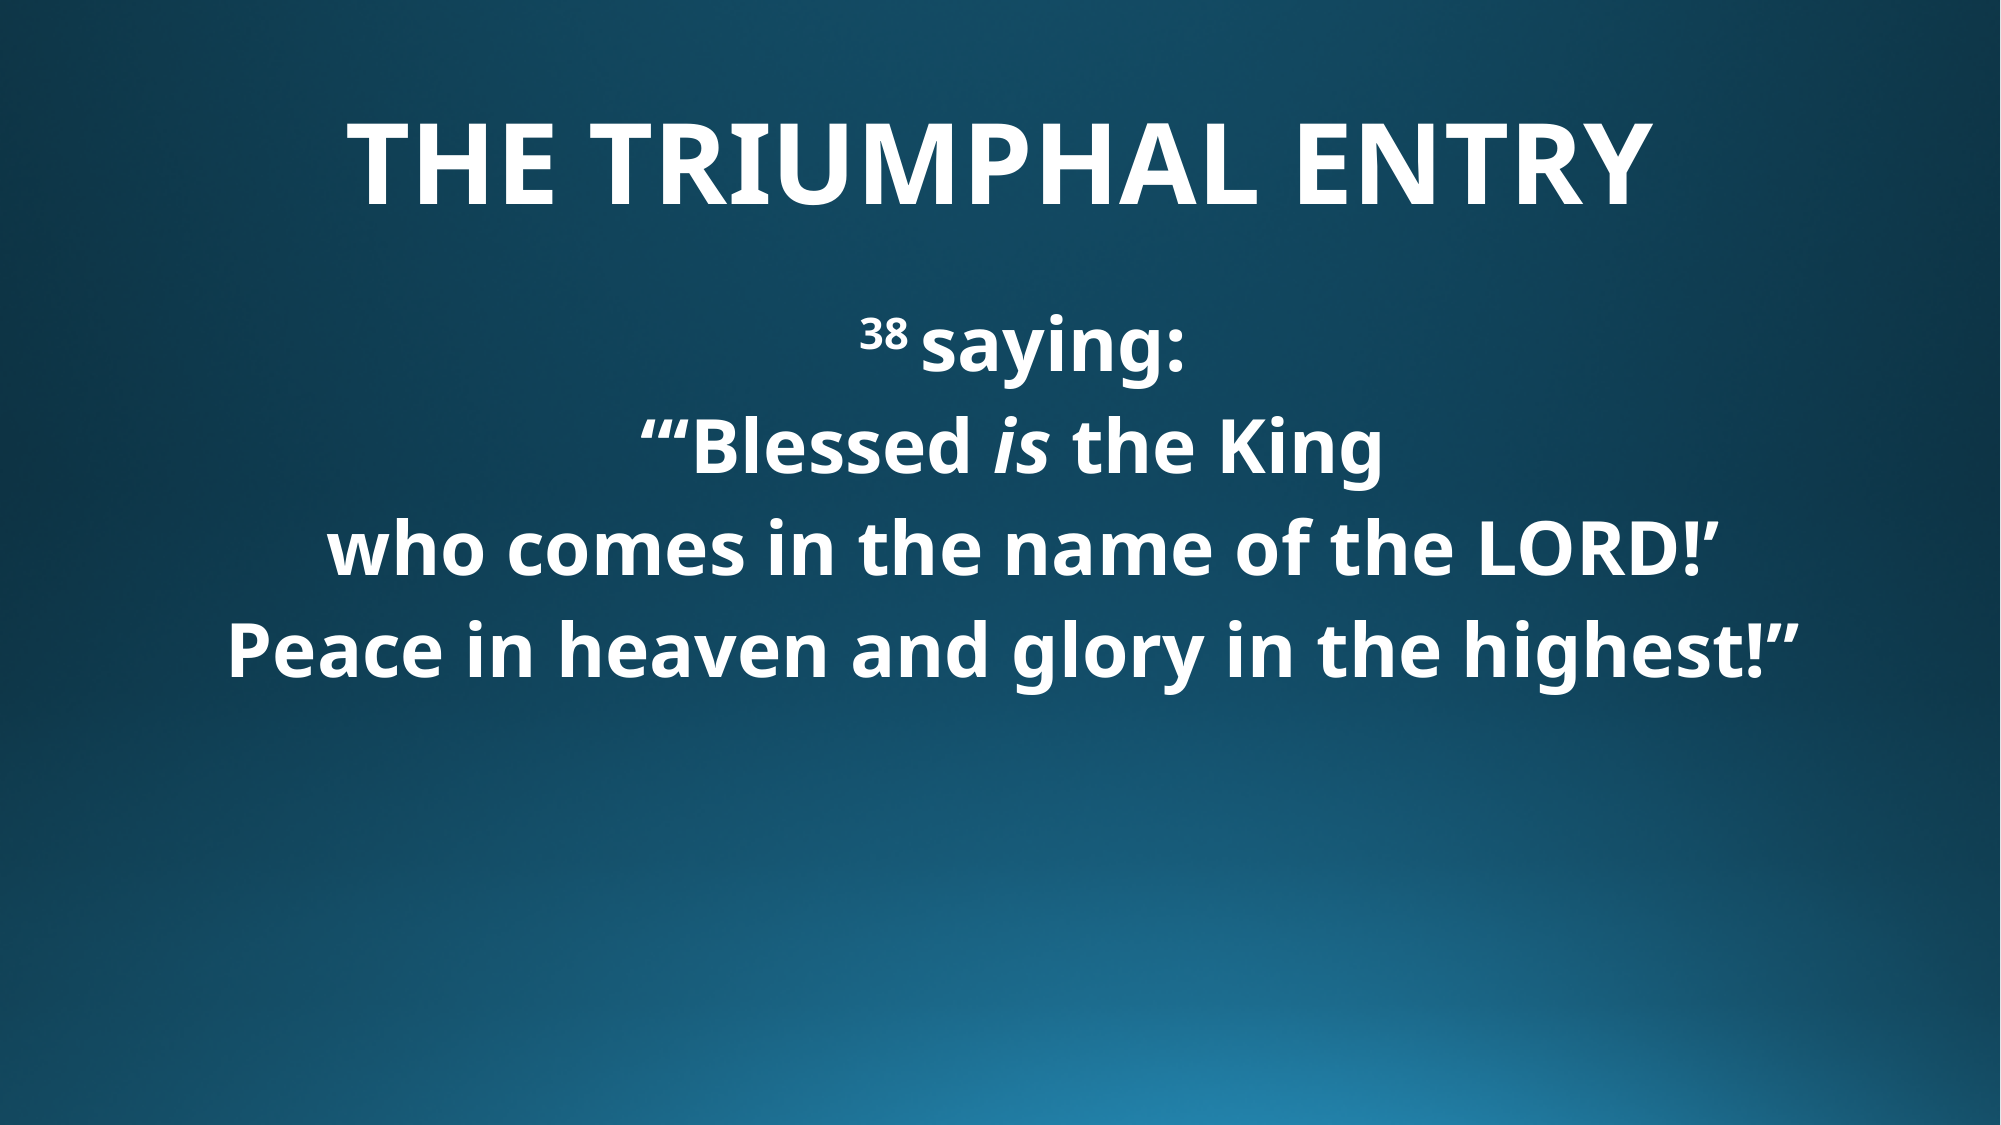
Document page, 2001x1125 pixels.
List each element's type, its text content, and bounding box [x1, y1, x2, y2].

list 38 saying: “‘Blessed is the King who comes in the name of the Lord!’ Peace in heaven and glory in the highest!” [183, 299, 1863, 1014]
title THE TRIUMPHAL ENTRY [137, 59, 1863, 278]
picture [0, 0, 2001, 1125]
